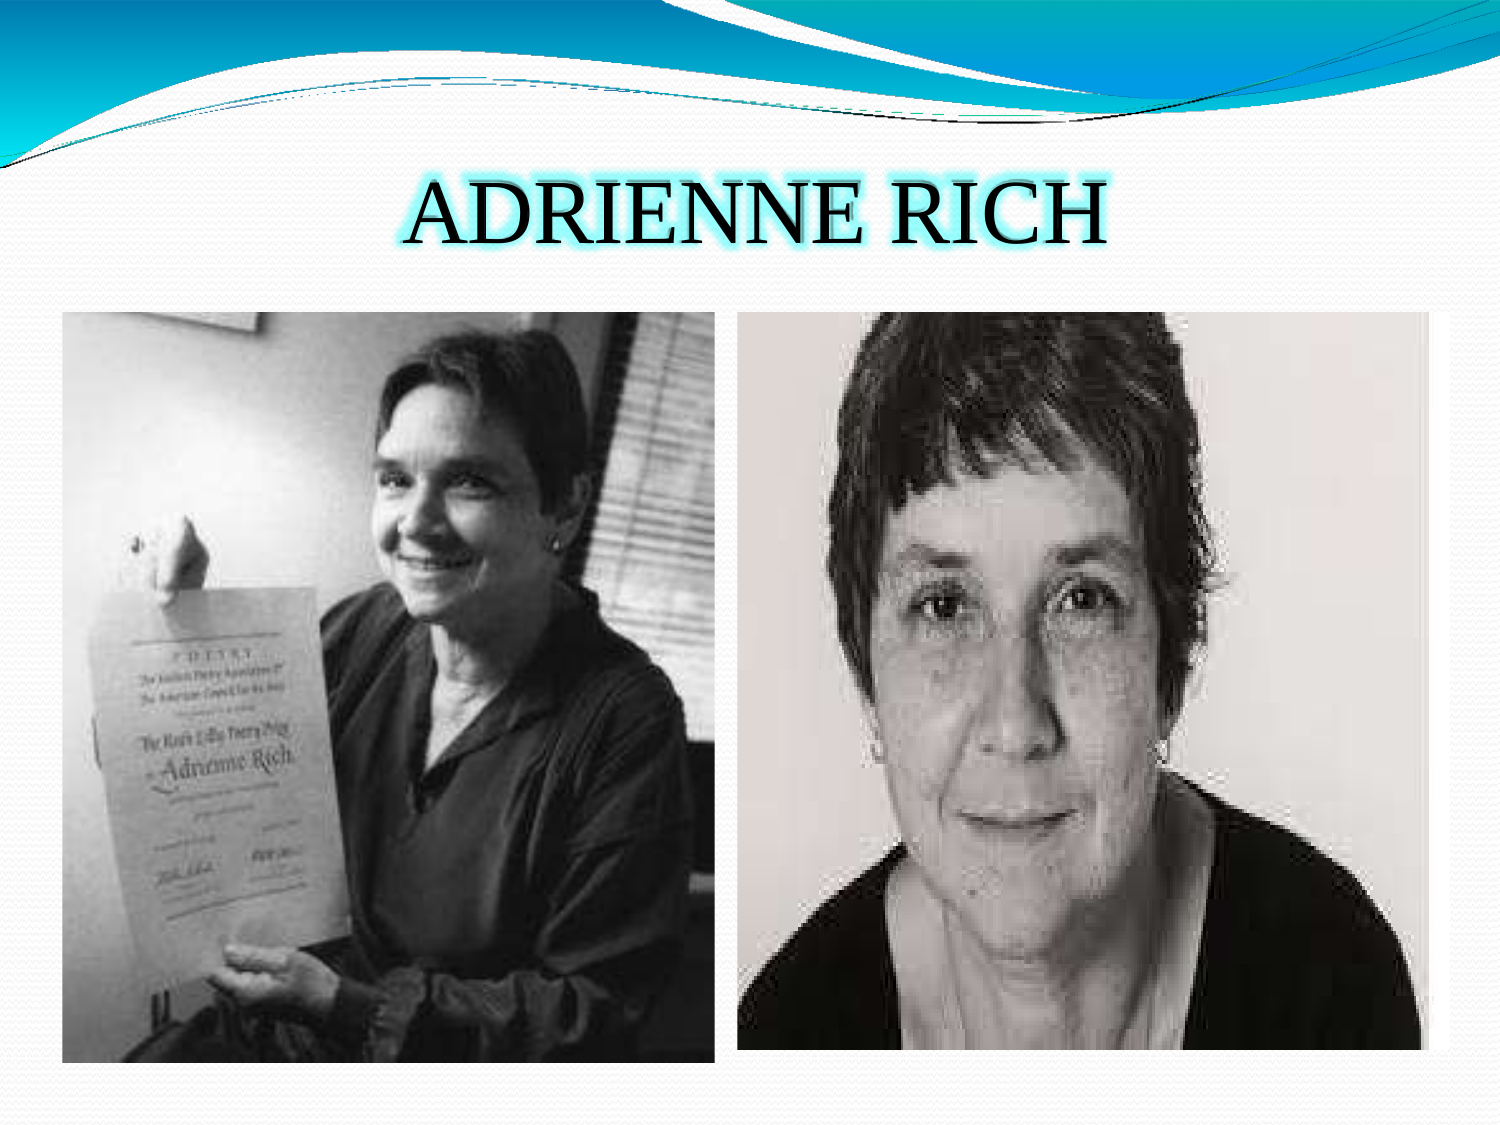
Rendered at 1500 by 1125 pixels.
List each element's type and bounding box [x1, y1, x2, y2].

text_box [330, 113, 1451, 1051]
text_box [0, 0, 1500, 1125]
